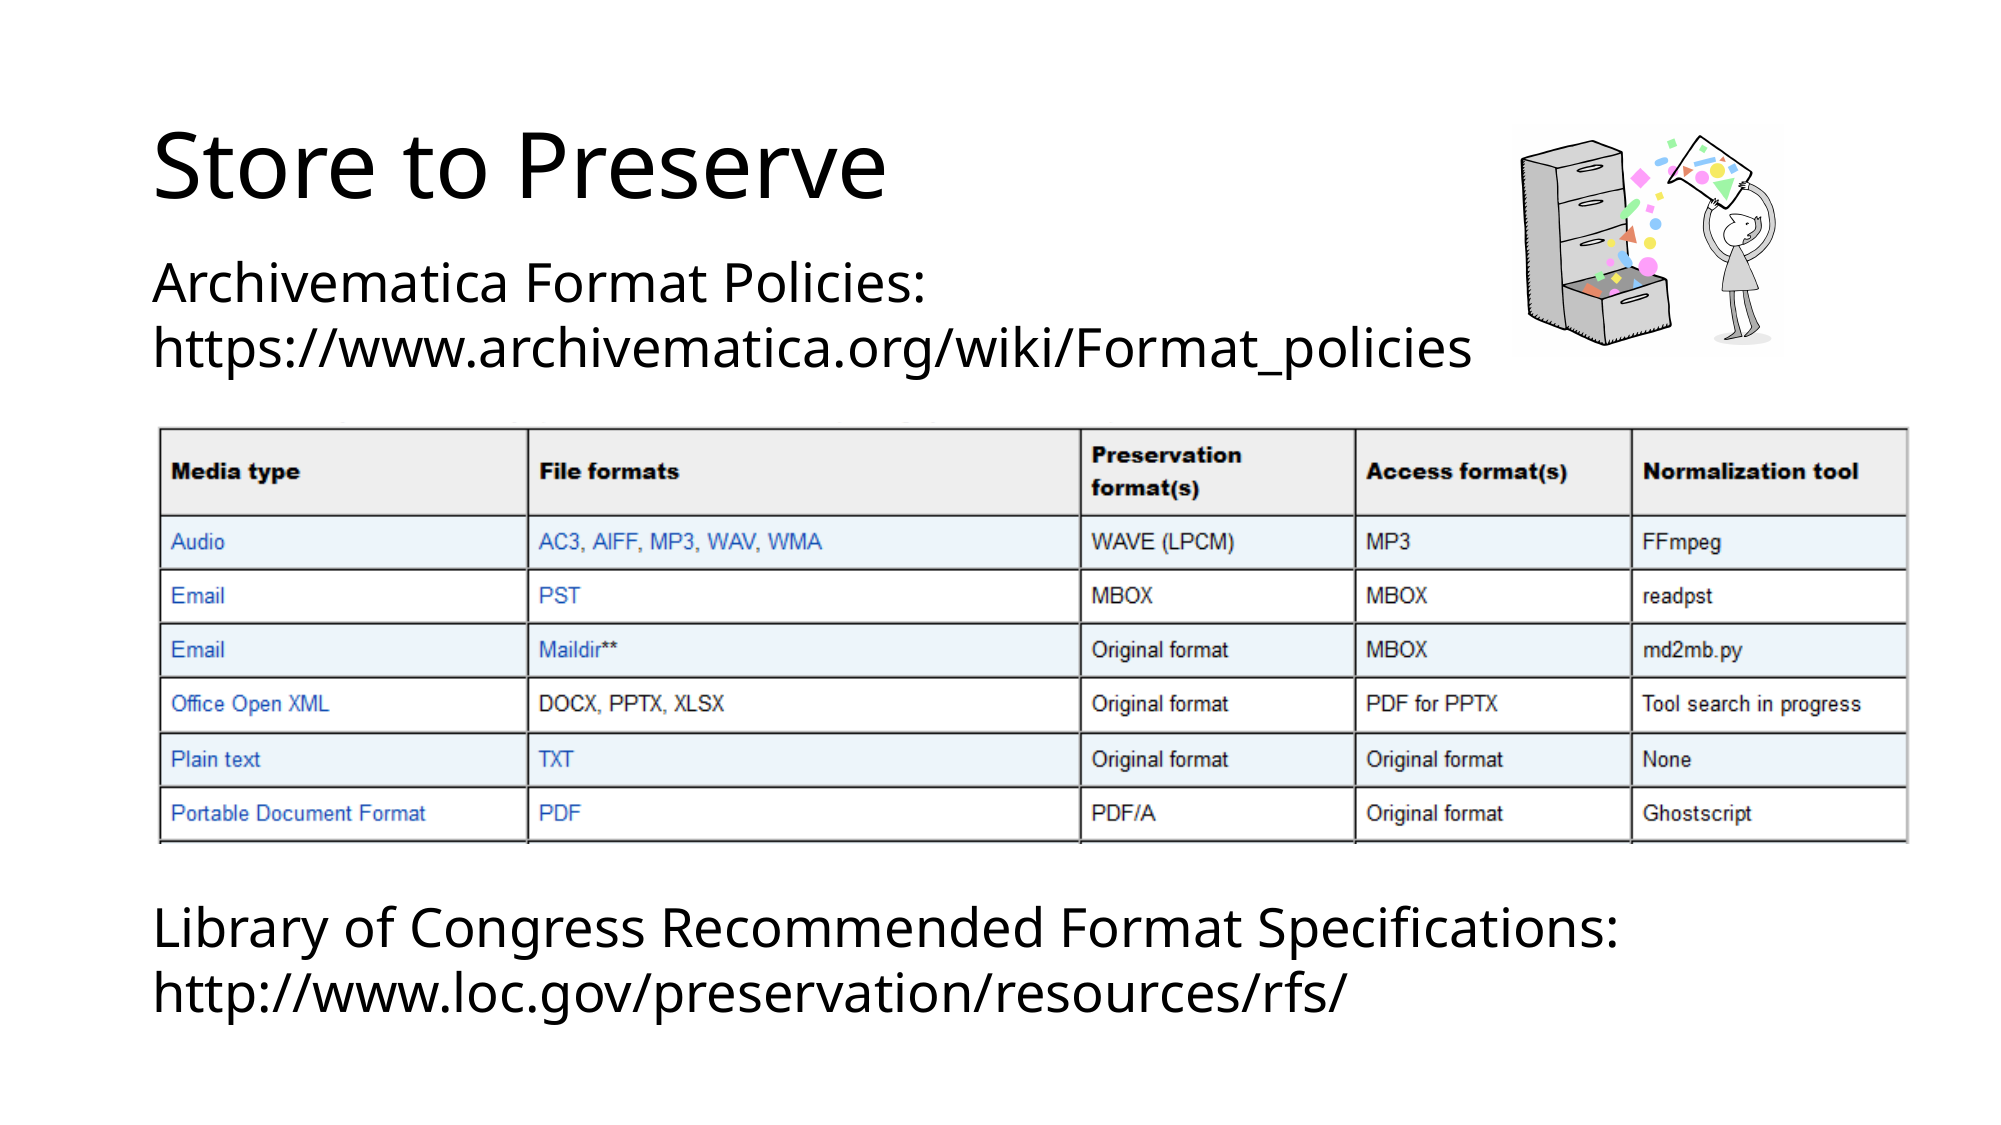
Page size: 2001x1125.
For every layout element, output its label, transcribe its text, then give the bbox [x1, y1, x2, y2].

text_box Library of Congress Recommended Format Specifications: http://www.loc.gov/preservation/resources/rfs/ [137, 886, 1839, 1031]
text_box Archivematica Format Policies: https://www.archivematica.org/wiki/Format_policies [137, 240, 1839, 386]
title Store to Preserve [137, 59, 1863, 278]
picture [137, 422, 1921, 844]
picture [1512, 124, 1784, 357]
